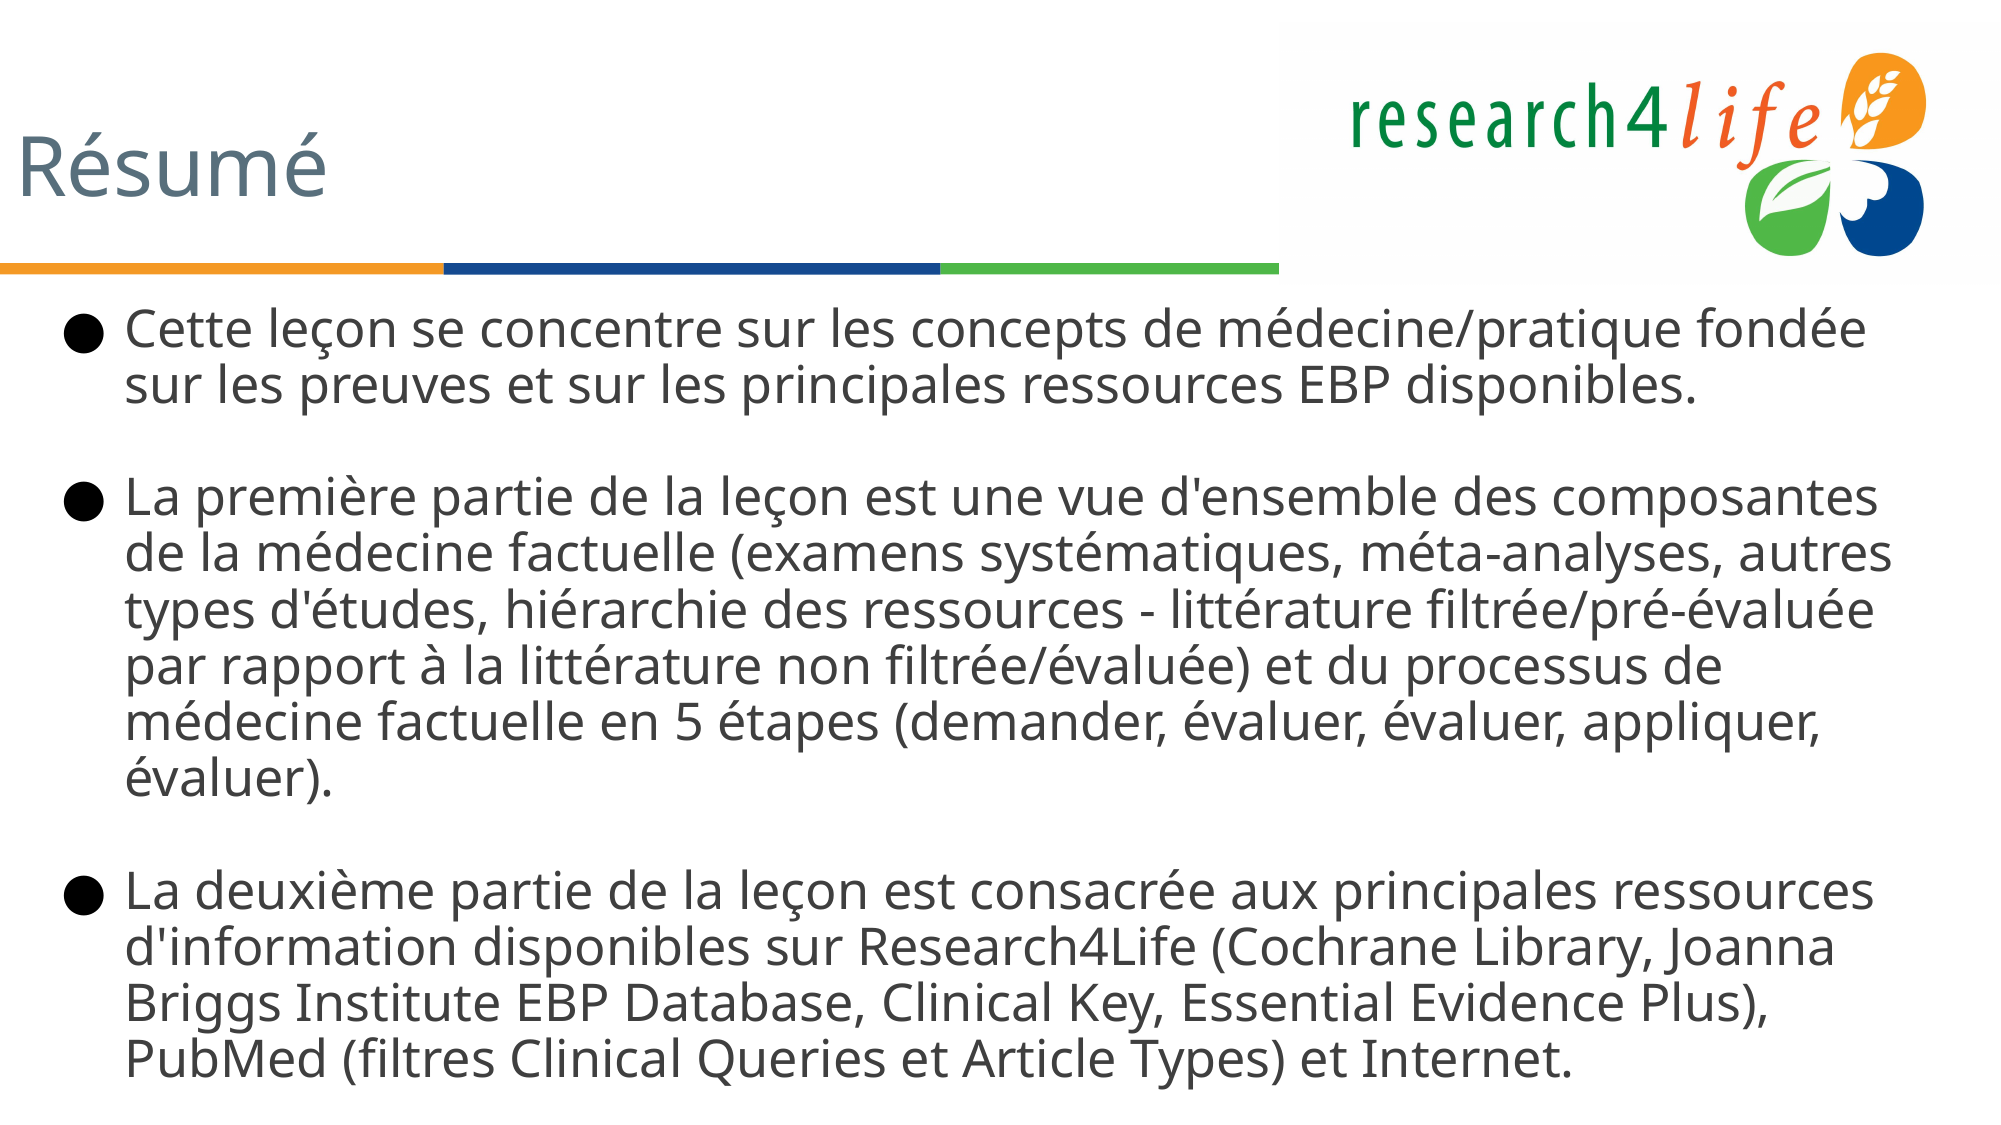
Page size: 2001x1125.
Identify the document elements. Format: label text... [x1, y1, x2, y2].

picture [1279, 22, 2000, 285]
list Cette leçon se concentre sur les concepts de médecine/pratique fondée sur les preuves et sur les principales ressources EBP disponibles. La première partie de la leçon est une vue d'ensemble des composantes de la médecine factuelle (examens systématiques, méta-analyses, autres types d'études, hiérarchie des ressources - littérature filtrée/pré-évaluée par rapport à la littérature non filtrée/évaluée) et du processus de médecine factuelle en 5 étapes (demander, évaluer, évaluer, appliquer, évaluer). La deuxième partie de la leçon est consacrée aux principales ressources d'information disponibles sur Research4Life (Cochrane Library, Joanna Briggs Institute EBP Database, Clinical Key, Essential Evidence Plus), PubMed (filtres Clinical Queries et Article Types) et Internet. [34, 294, 1916, 1096]
title Résumé [0, 117, 1334, 295]
